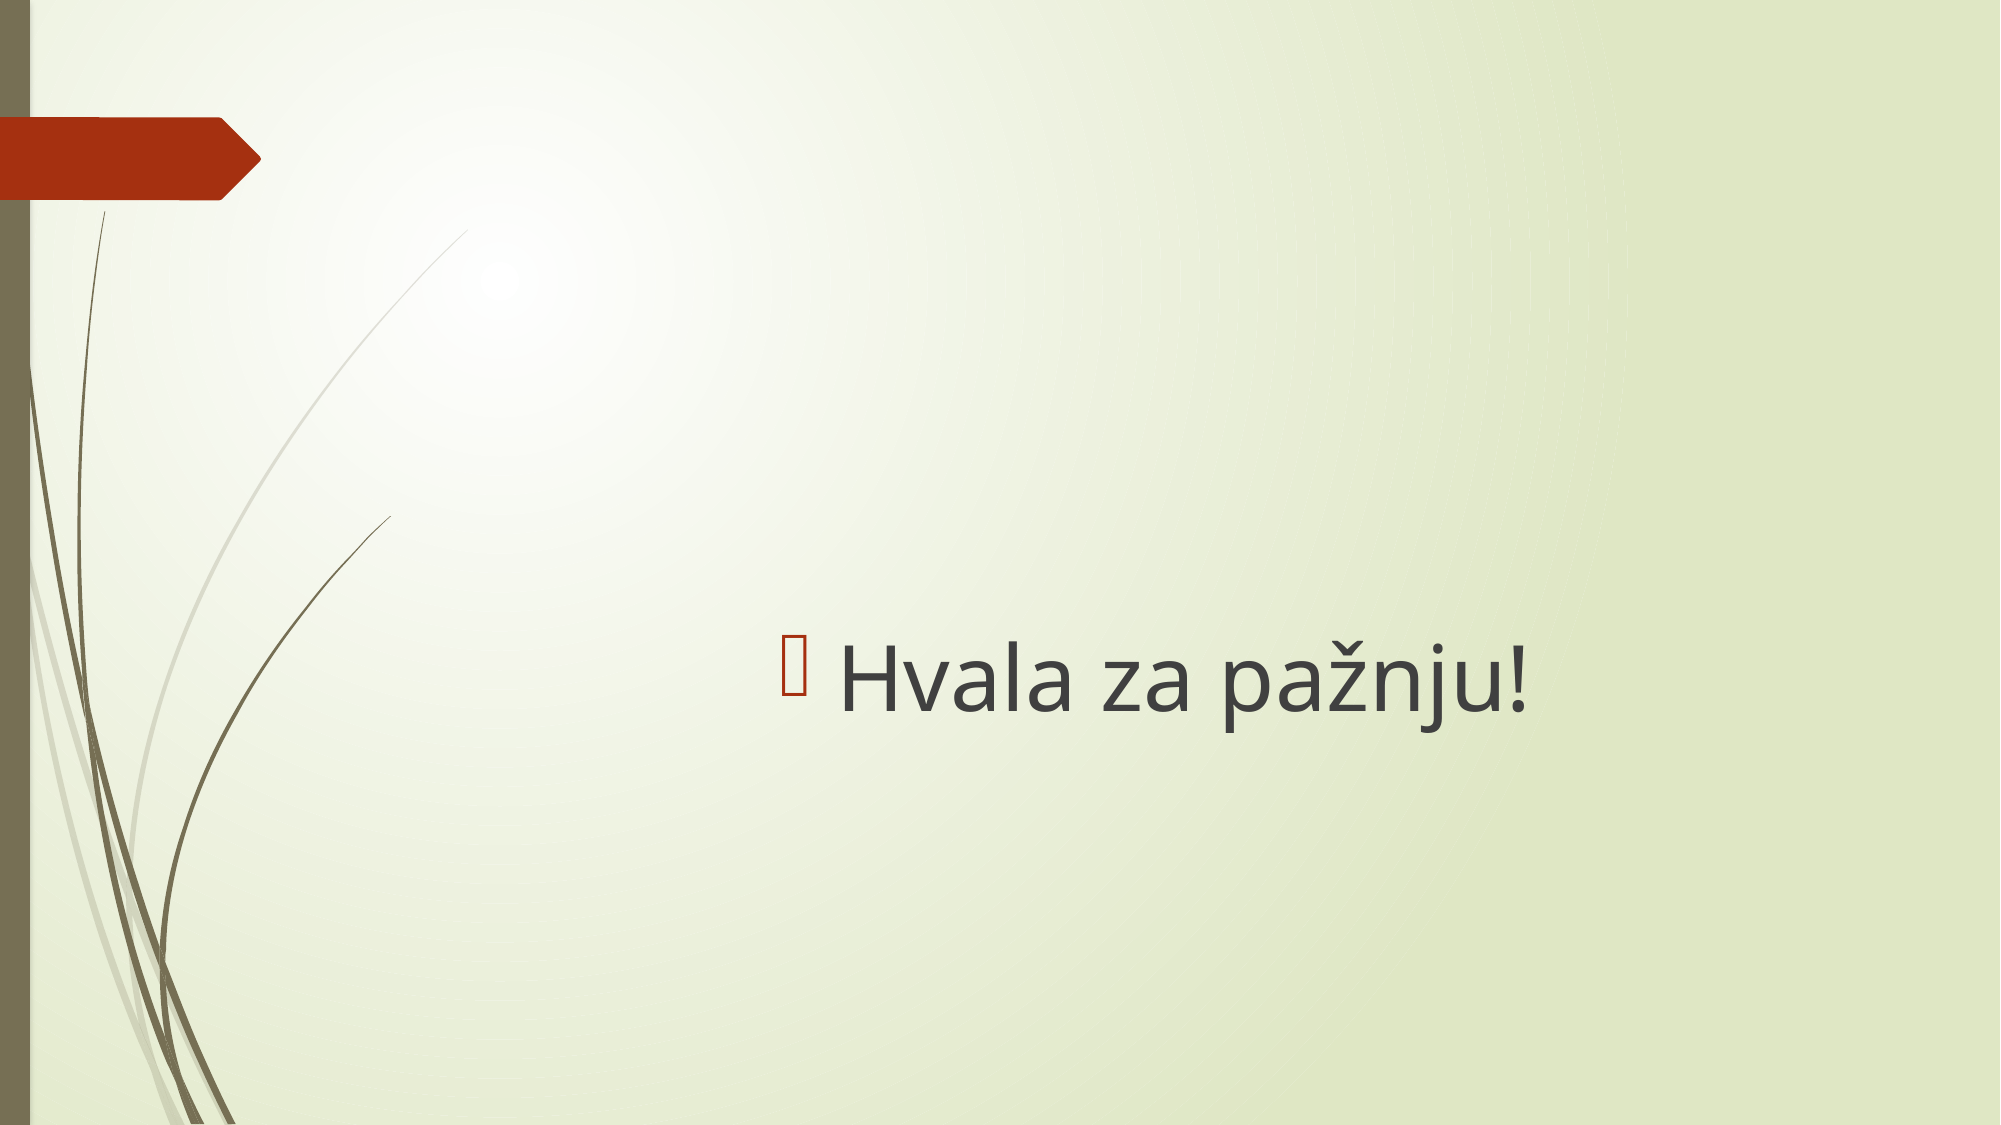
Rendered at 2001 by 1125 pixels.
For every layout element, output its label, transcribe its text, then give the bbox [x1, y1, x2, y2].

list Hvala za pažnju! [424, 350, 1888, 970]
